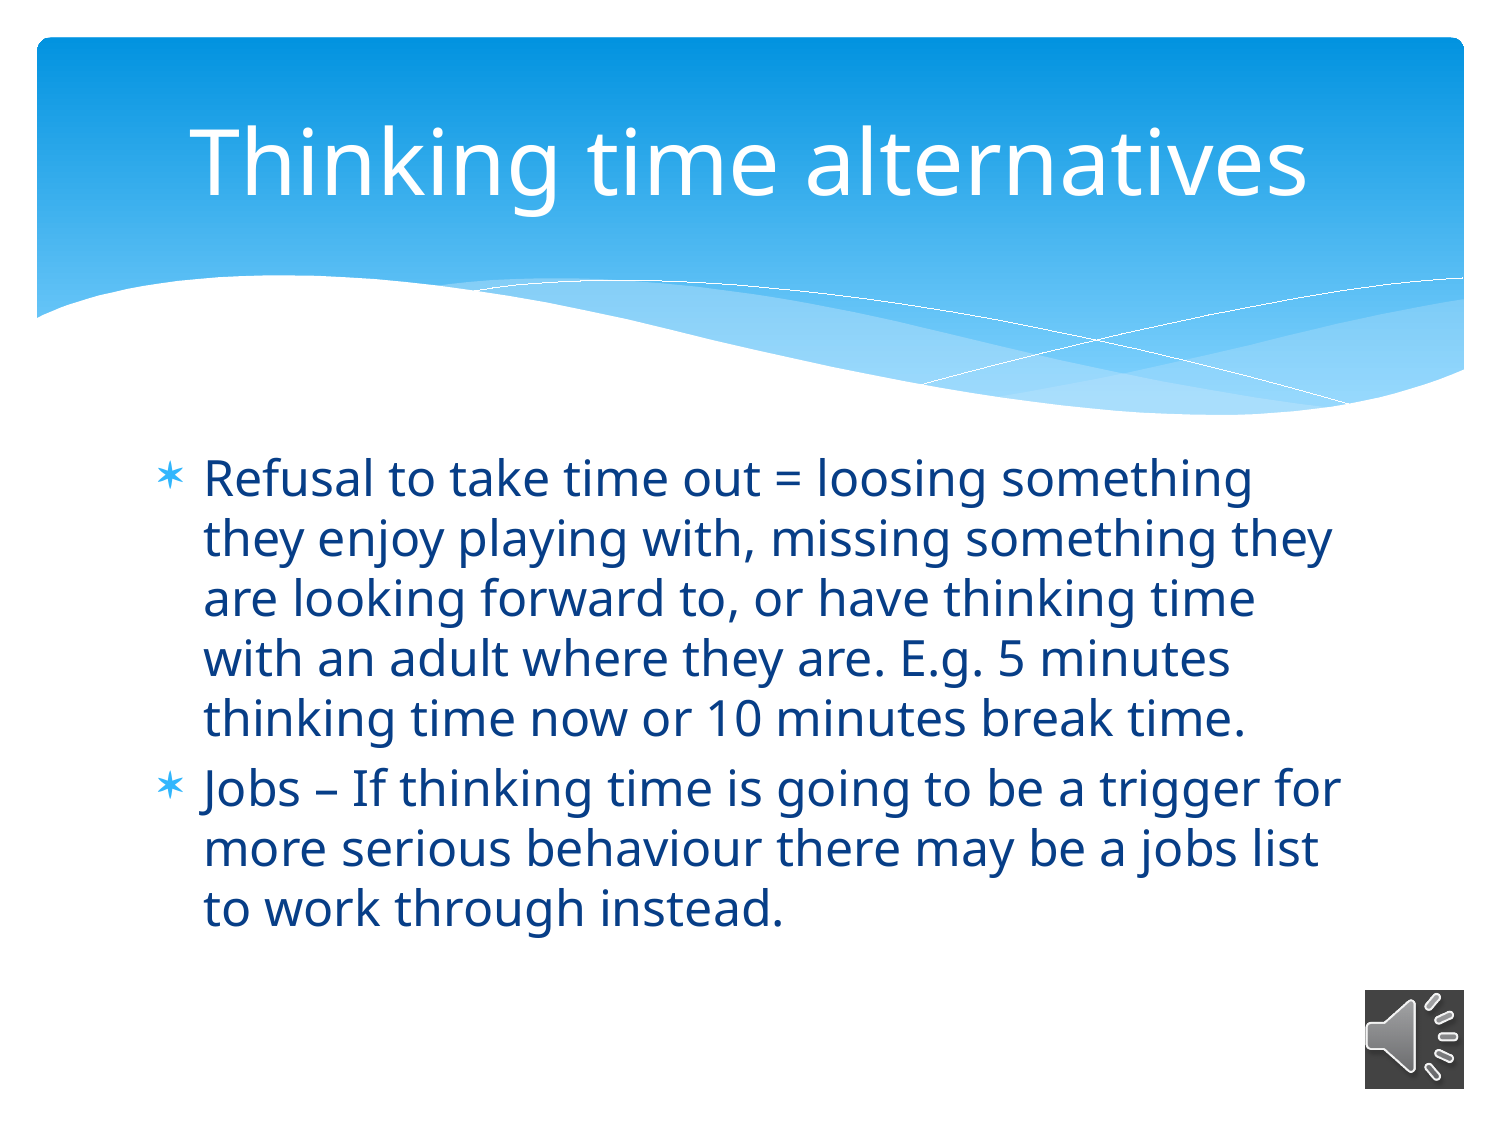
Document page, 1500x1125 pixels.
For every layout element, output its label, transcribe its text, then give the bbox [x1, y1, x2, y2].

picture [1364, 989, 1465, 1090]
title Thinking time alternatives [75, 55, 1425, 261]
list Refusal to take time out = loosing something they enjoy playing with, missing something they are looking forward to, or have thinking time with an adult where they are. E.g. 5 minutes thinking time now or 10 minutes break time. Jobs – If thinking time is going to be a trigger for more serious behaviour there may be a jobs list to work through instead. [143, 438, 1359, 1005]
